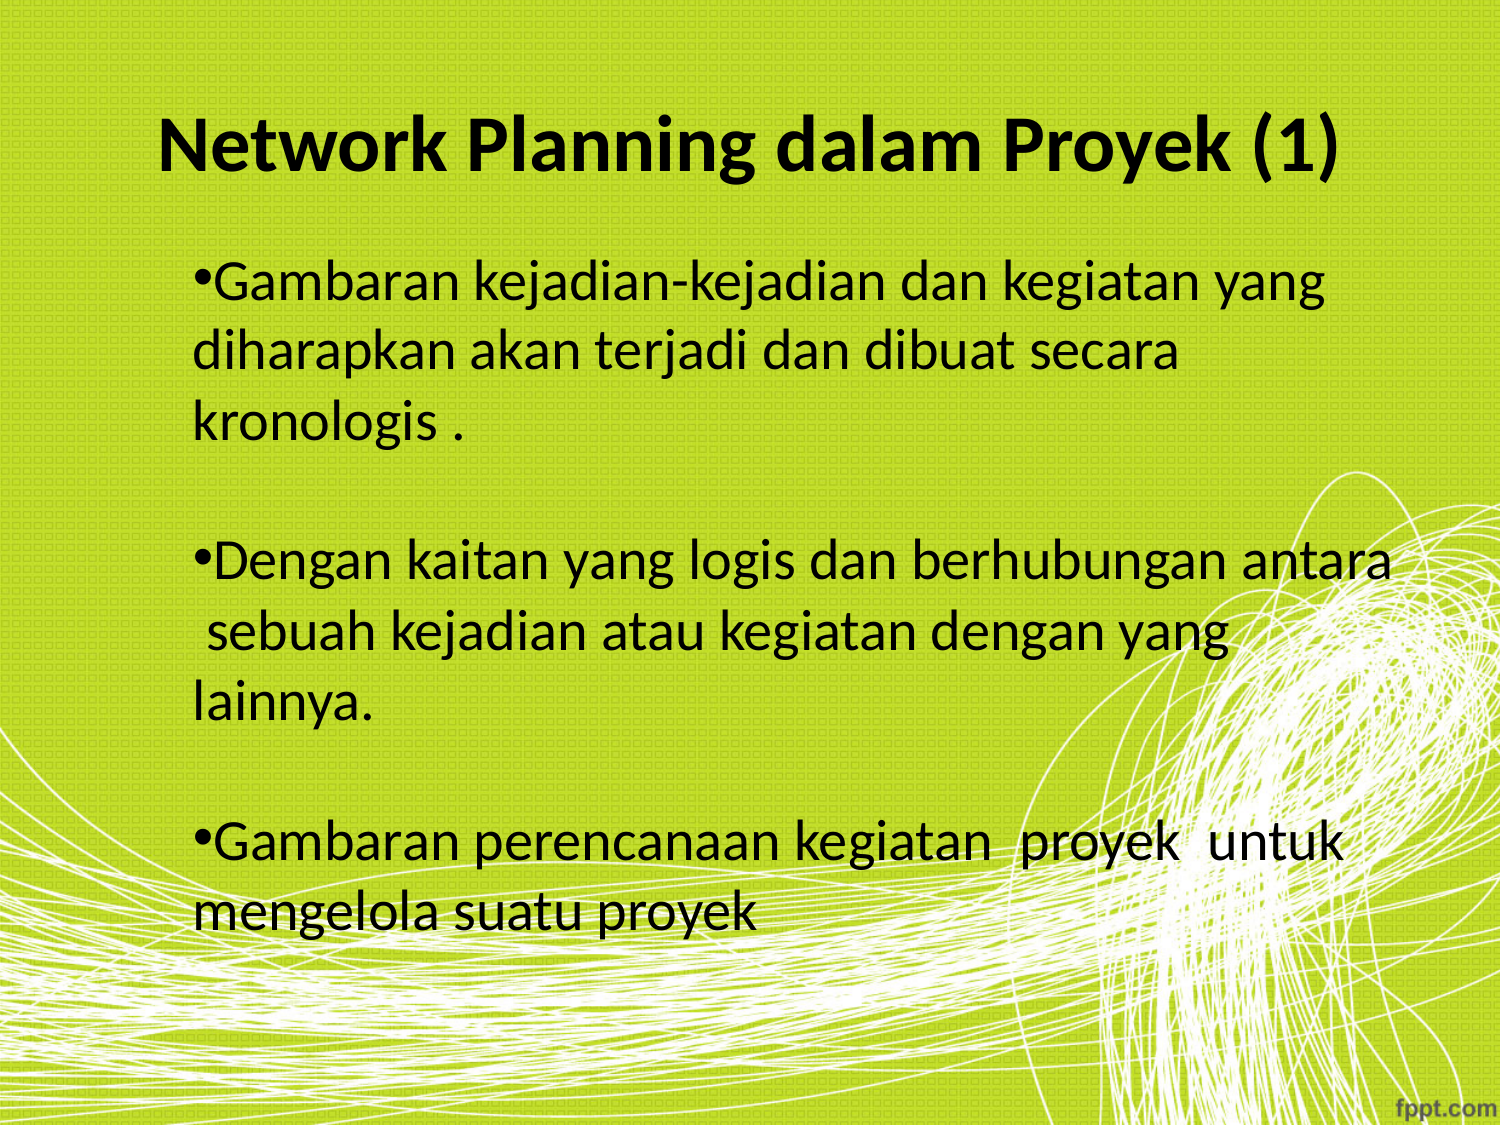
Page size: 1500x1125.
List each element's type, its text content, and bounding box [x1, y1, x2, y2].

picture [0, 0, 1500, 1125]
title Network Planning dalam Proyek (1) [75, 45, 1425, 233]
text_box Gambaran kejadian-kejadian dan kegiatan yang diharapkan akan terjadi dan dibuat secara kronologis . Dengan kaitan yang logis dan berhubungan antara sebuah kejadian atau kegiatan dengan yang lainnya. Gambaran perencanaan kegiatan proyek untuk mengelola suatu proyek [105, 234, 1418, 1019]
